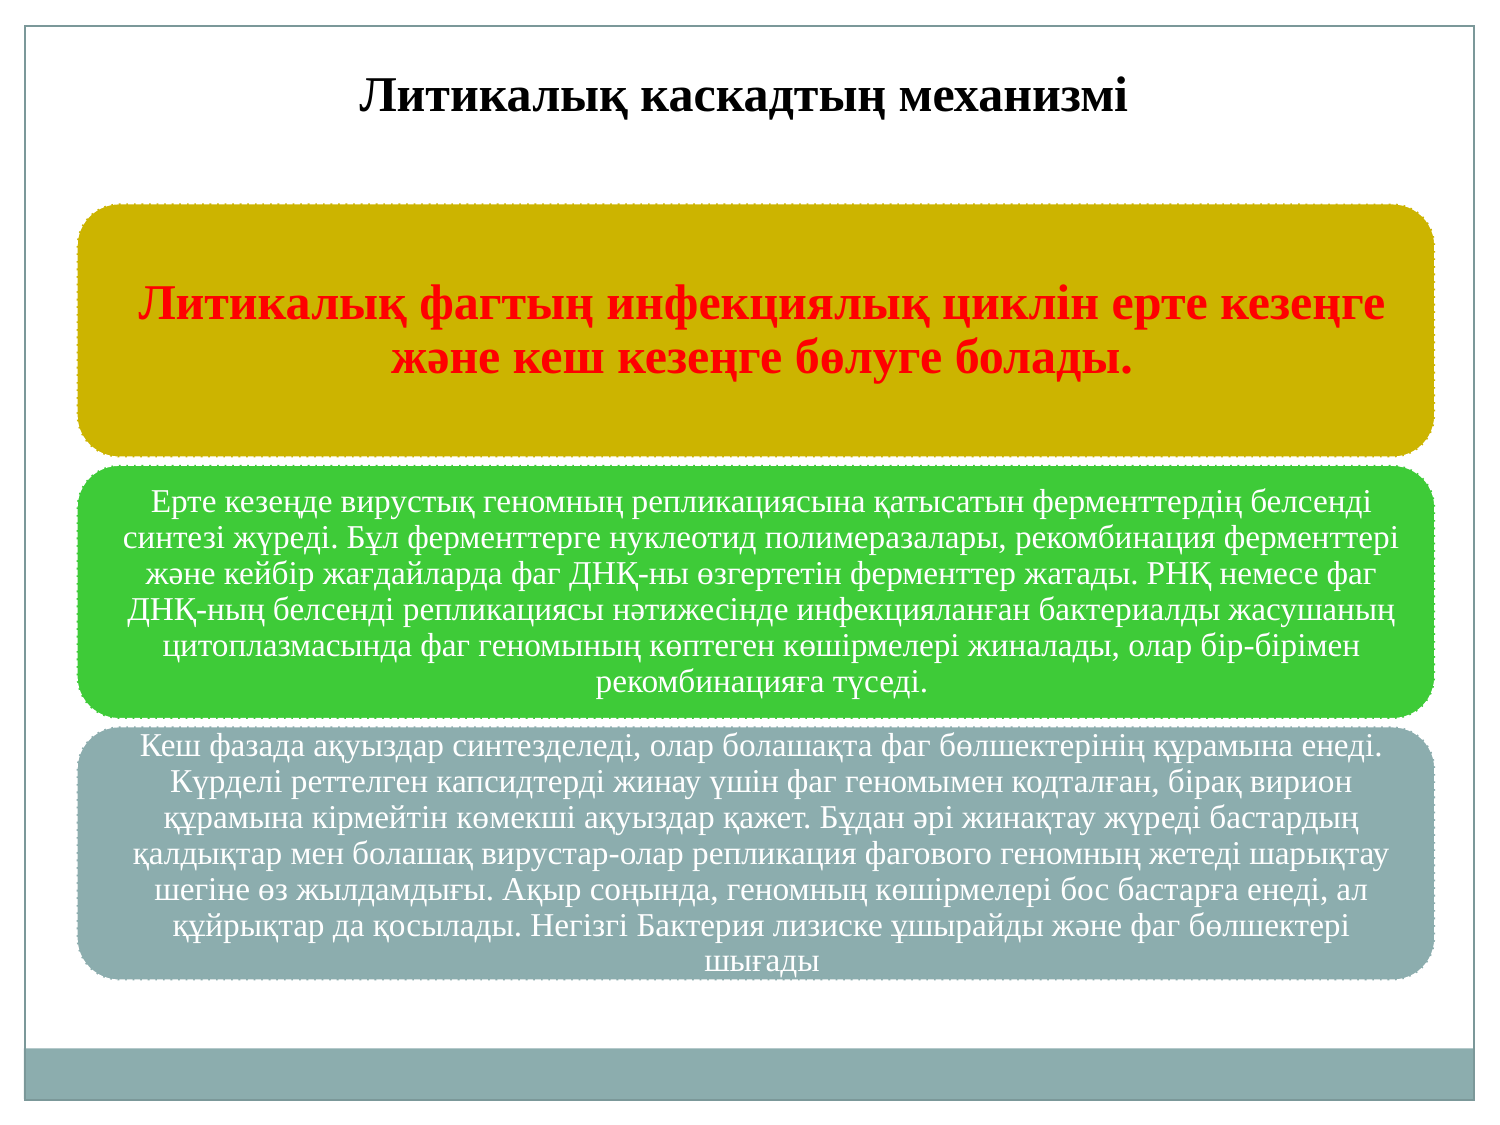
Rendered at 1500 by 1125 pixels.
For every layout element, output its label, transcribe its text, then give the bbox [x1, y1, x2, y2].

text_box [76, 160, 1436, 1024]
text_box Литикалық каскадтың механизмі [242, 54, 1247, 130]
